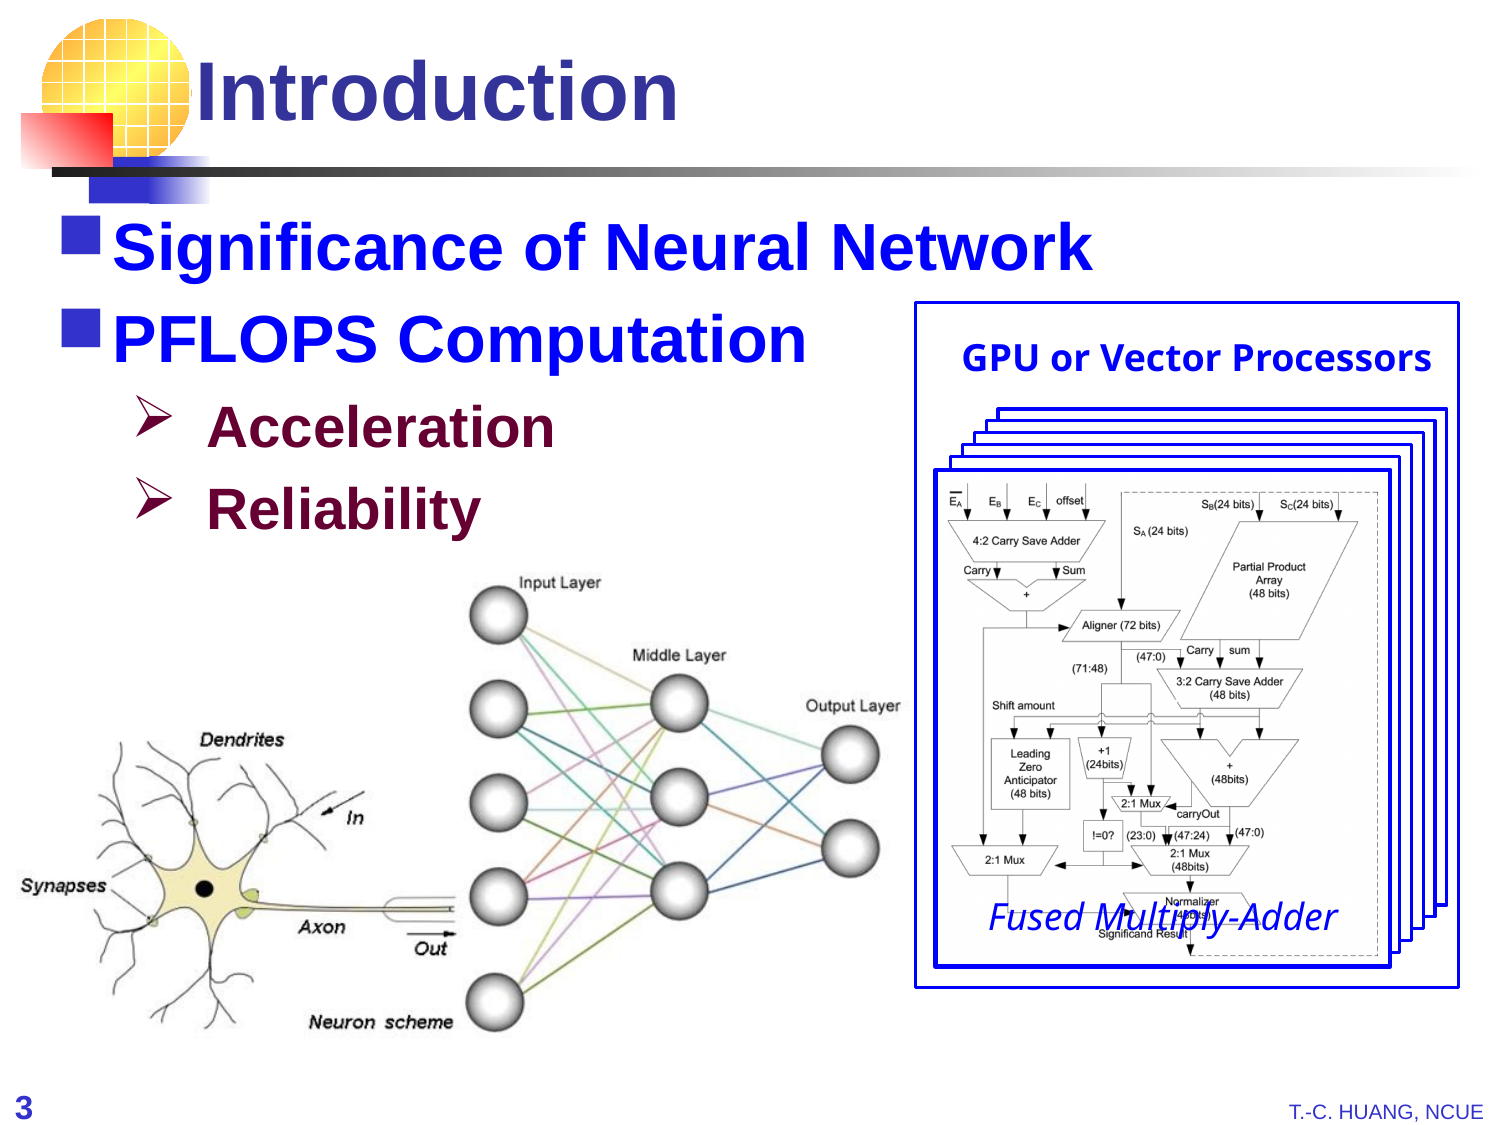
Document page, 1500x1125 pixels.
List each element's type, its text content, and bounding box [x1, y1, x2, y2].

title Introduction [180, 30, 1459, 145]
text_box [915, 302, 1459, 988]
text_box Significance of Neural Network PFLOPS Computation Acceleration Reliability [41, 196, 1500, 1071]
picture [6, 562, 913, 1042]
